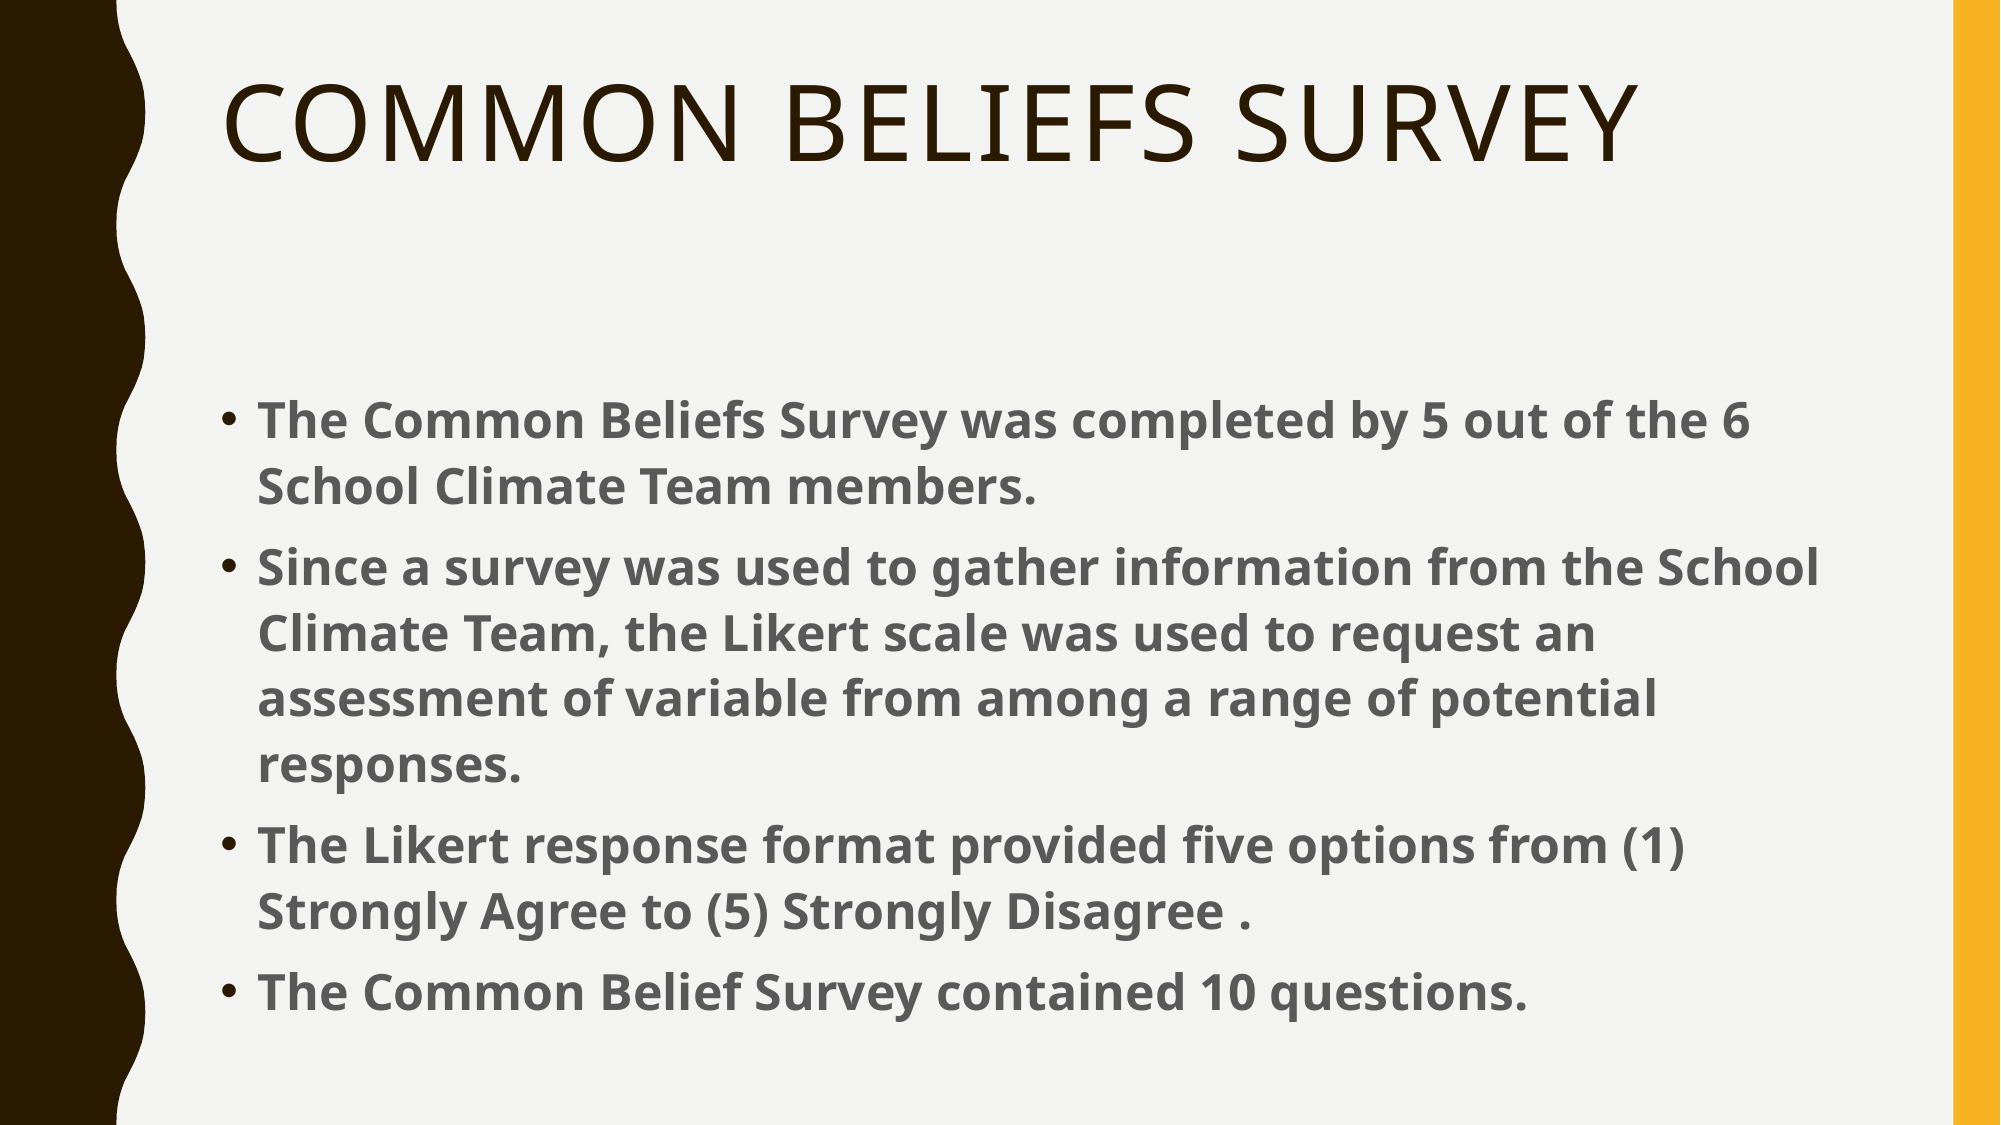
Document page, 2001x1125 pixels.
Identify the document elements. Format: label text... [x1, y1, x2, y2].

list The Common Beliefs Survey was completed by 5 out of the 6 School Climate Team members. Since a survey was used to gather information from the School Climate Team, the Likert scale was used to request an assessment of variable from among a range of potential responses. The Likert response format provided five options from (1) Strongly Agree to (5) Strongly Disagree . The Common Belief Survey contained 10 questions. [205, 375, 1875, 965]
title Common beliefs survey [205, 62, 1875, 308]
